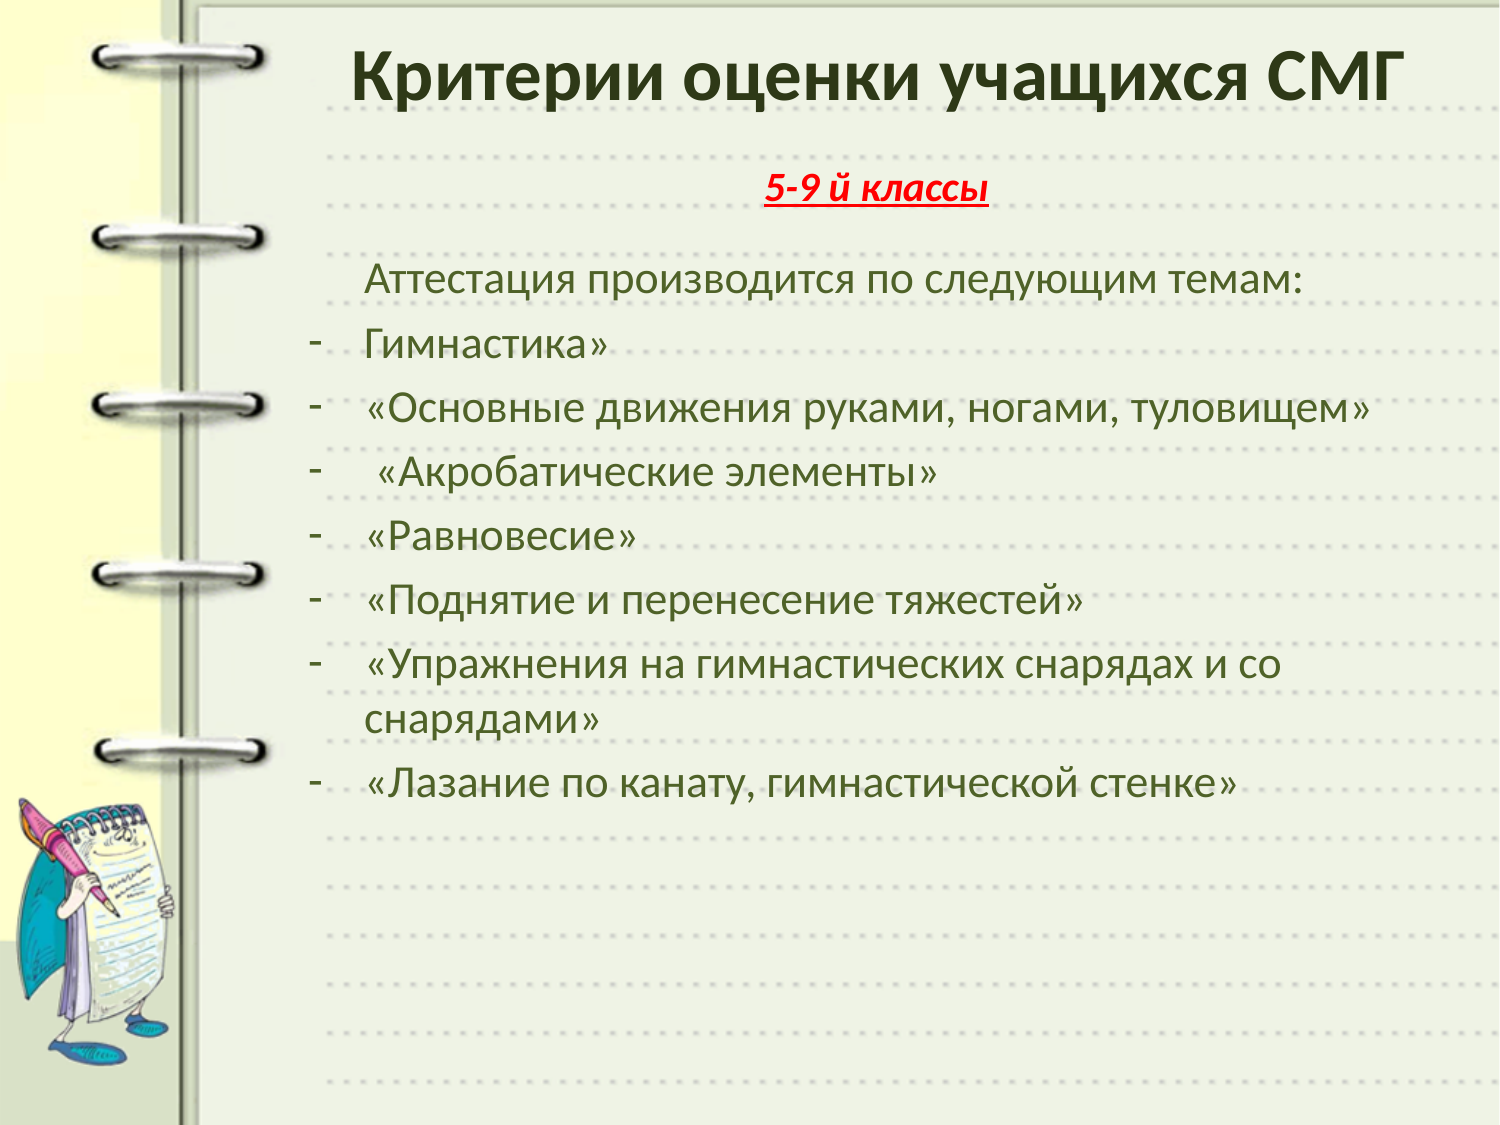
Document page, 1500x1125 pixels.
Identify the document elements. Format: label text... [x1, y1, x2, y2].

list 5-9 й классы Аттестация производится по следующим темам: Гимнастика» «Основные движения руками, ногами, туловищем» «Акробатические элементы» «Равновесие» «Поднятие и перенесение тяжестей» «Упражнения на гимнастических снарядах и со снарядами» «Лазание по канату, гимнастической стенке» [292, 152, 1461, 856]
picture [0, 0, 1500, 1125]
title Критерии оценки учащихся СМГ [328, 23, 1430, 118]
